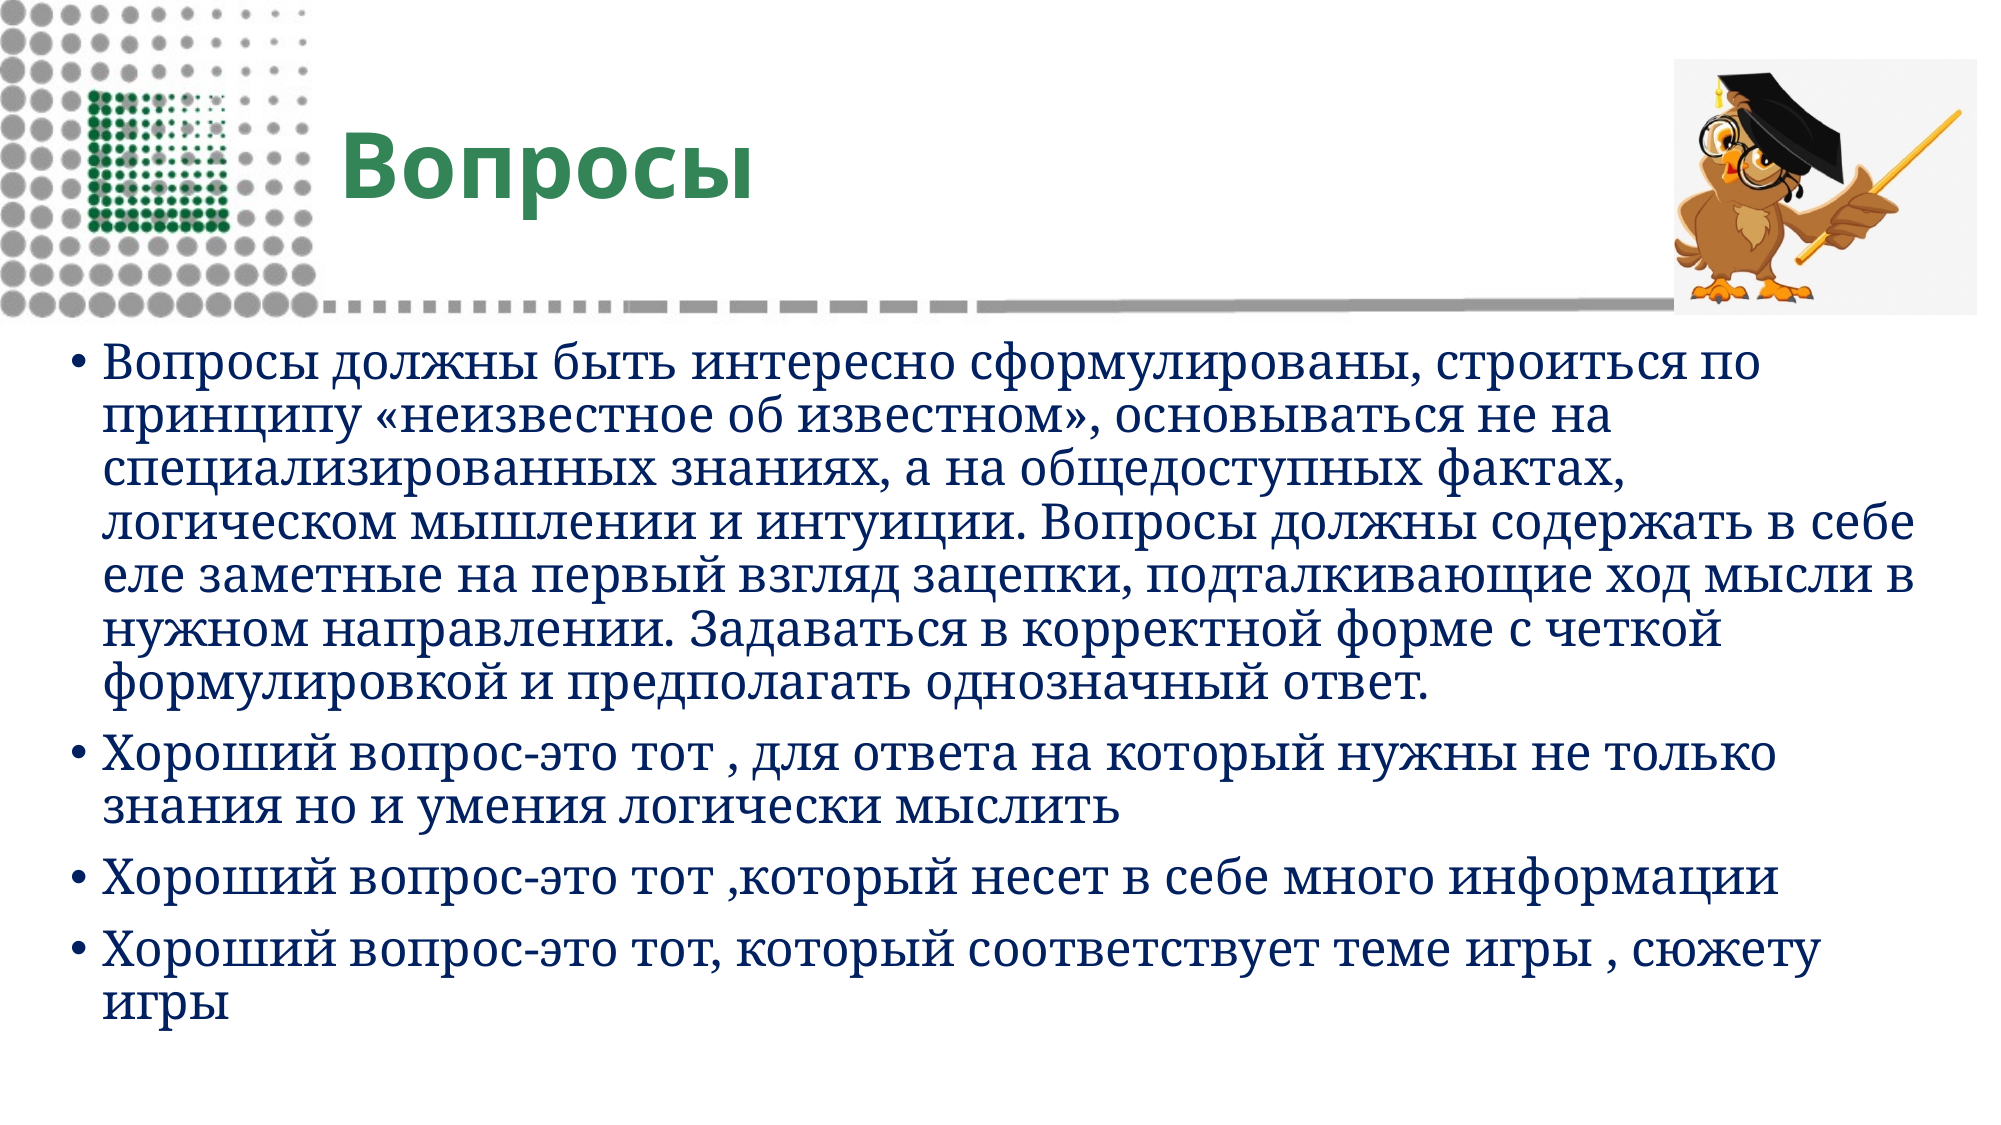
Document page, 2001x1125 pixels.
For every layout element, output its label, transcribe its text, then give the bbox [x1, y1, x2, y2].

picture [0, 0, 2001, 1125]
list Вопросы должны быть интересно сформулированы, строиться по принципу «неизвестное об известном», основываться не на специализированных знаниях, а на общедоступных фактах, логическом мышлении и интуиции. Вопросы должны содержать в себе еле заметные на первый взгляд зацепки, подталкивающие ход мысли в нужном направлении. Задаваться в корректной форме с четкой формулировкой и предполагать однозначный ответ. Хороший вопрос-это тот , для ответа на который нужны не только знания но и умения логически мыслить Хороший вопрос-это тот ,который несет в себе много информации Хороший вопрос-это тот, который соответствует теме игры , сюжету игры [55, 328, 1947, 1043]
title Вопросы [323, 59, 1674, 278]
